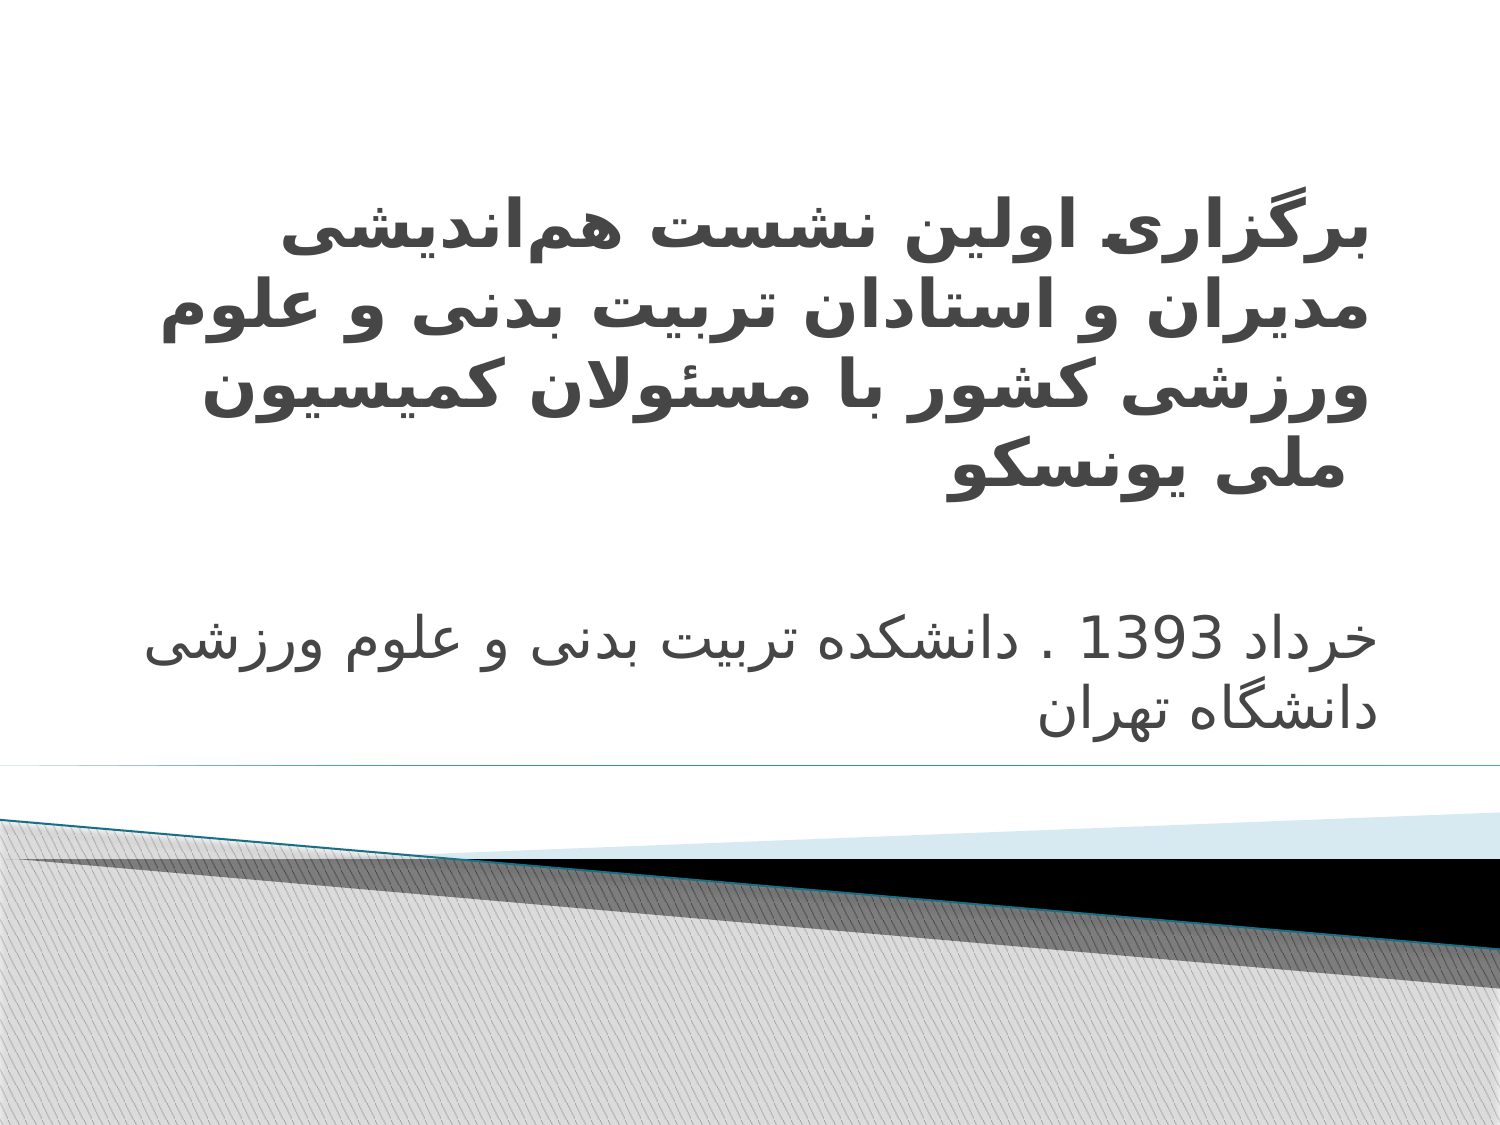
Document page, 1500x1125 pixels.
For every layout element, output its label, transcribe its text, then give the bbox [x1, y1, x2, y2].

picture [5, 859, 1500, 989]
subtitle خرداد 1393 . دانشکده تربیت بدنی و علوم ورزشی دانشگاه تهران [112, 592, 1388, 790]
title برگزاری اولین نشست هم‌اندیشی مدیران و استادان تربیت بدنی و علوم ورزشی کشور با مسئولان کمیسیون ملی یونسکو [112, 210, 1388, 588]
